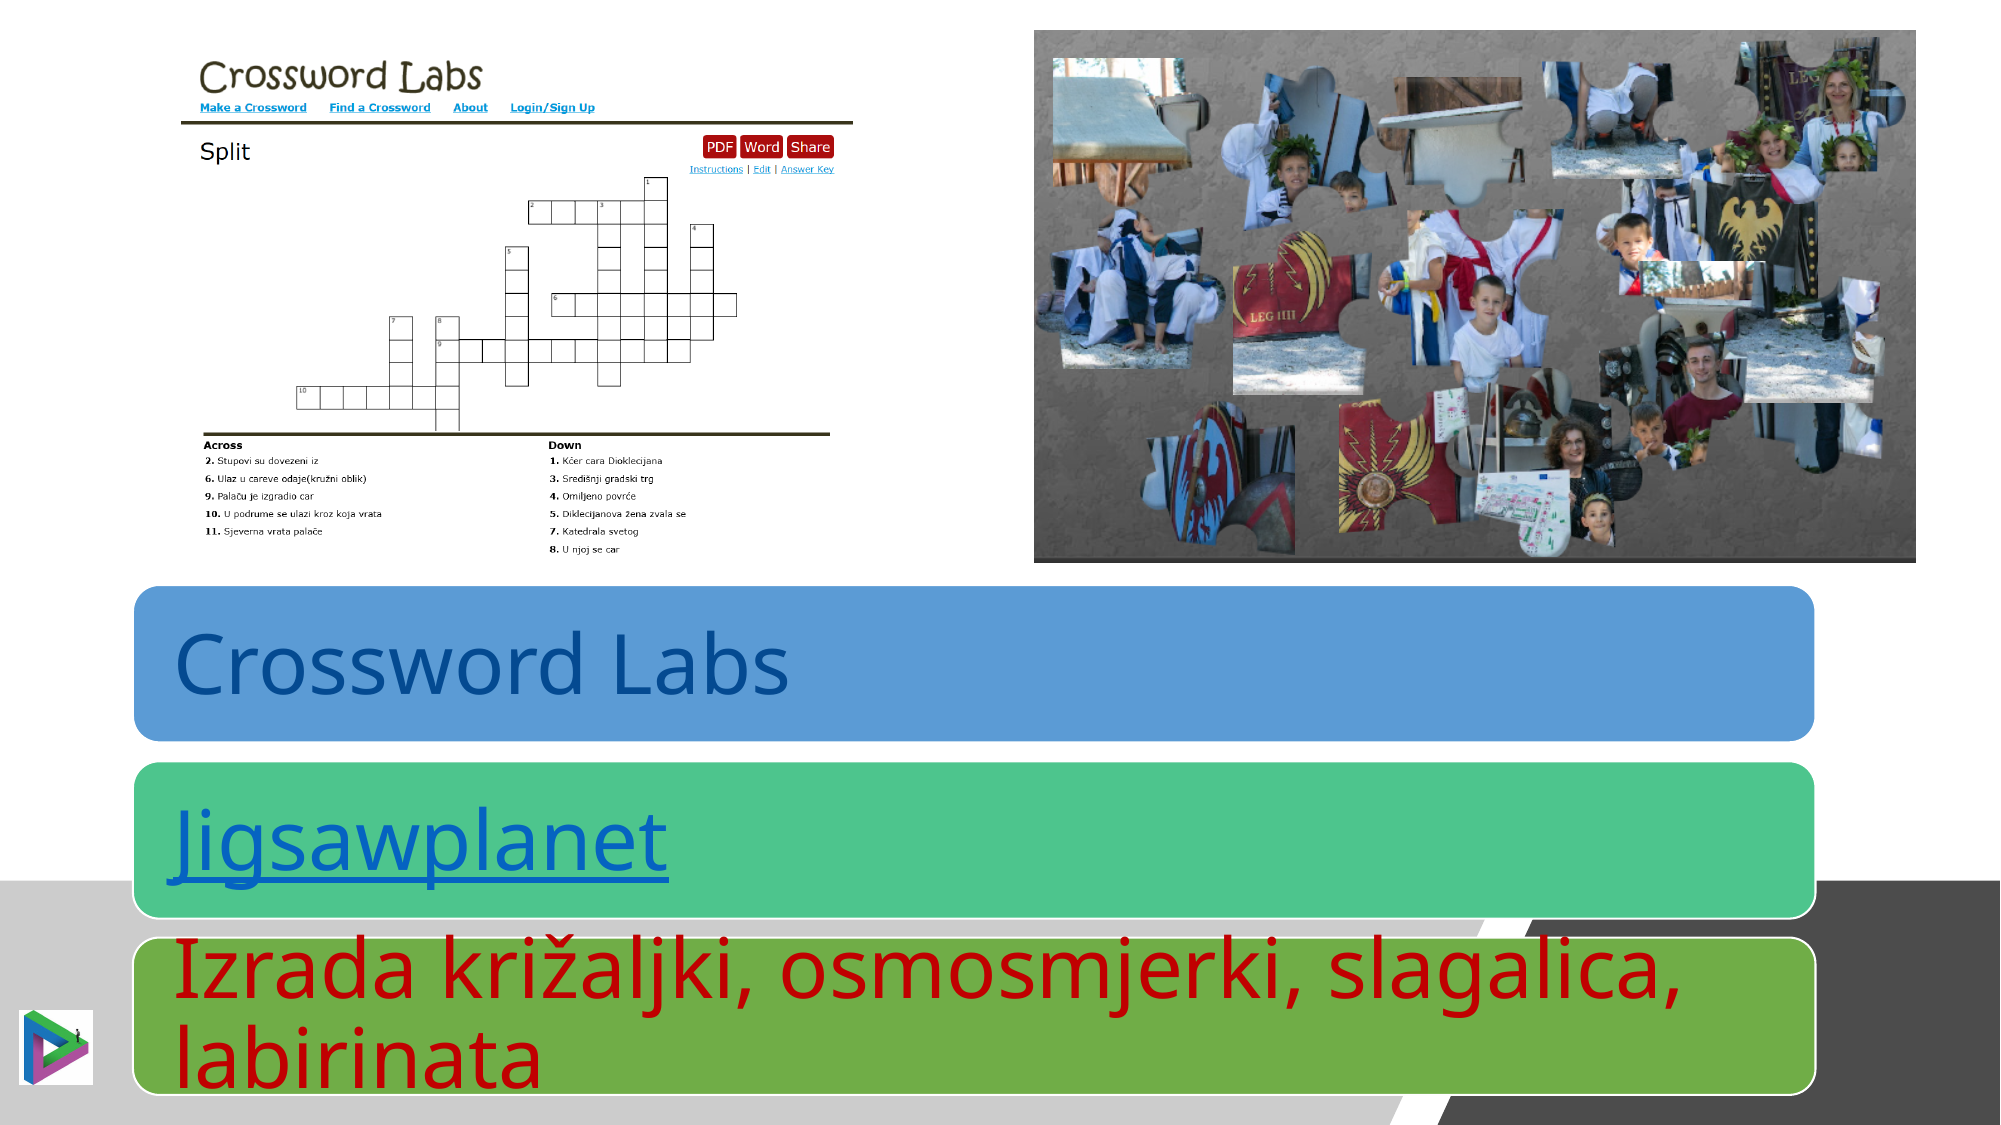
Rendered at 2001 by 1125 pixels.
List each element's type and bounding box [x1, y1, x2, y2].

text_box [1816, 879, 2000, 1125]
picture [19, 1010, 93, 1085]
text_box [0, 879, 132, 1125]
text_box [132, 531, 1816, 1125]
picture [1034, 30, 1916, 563]
picture [171, 49, 861, 563]
